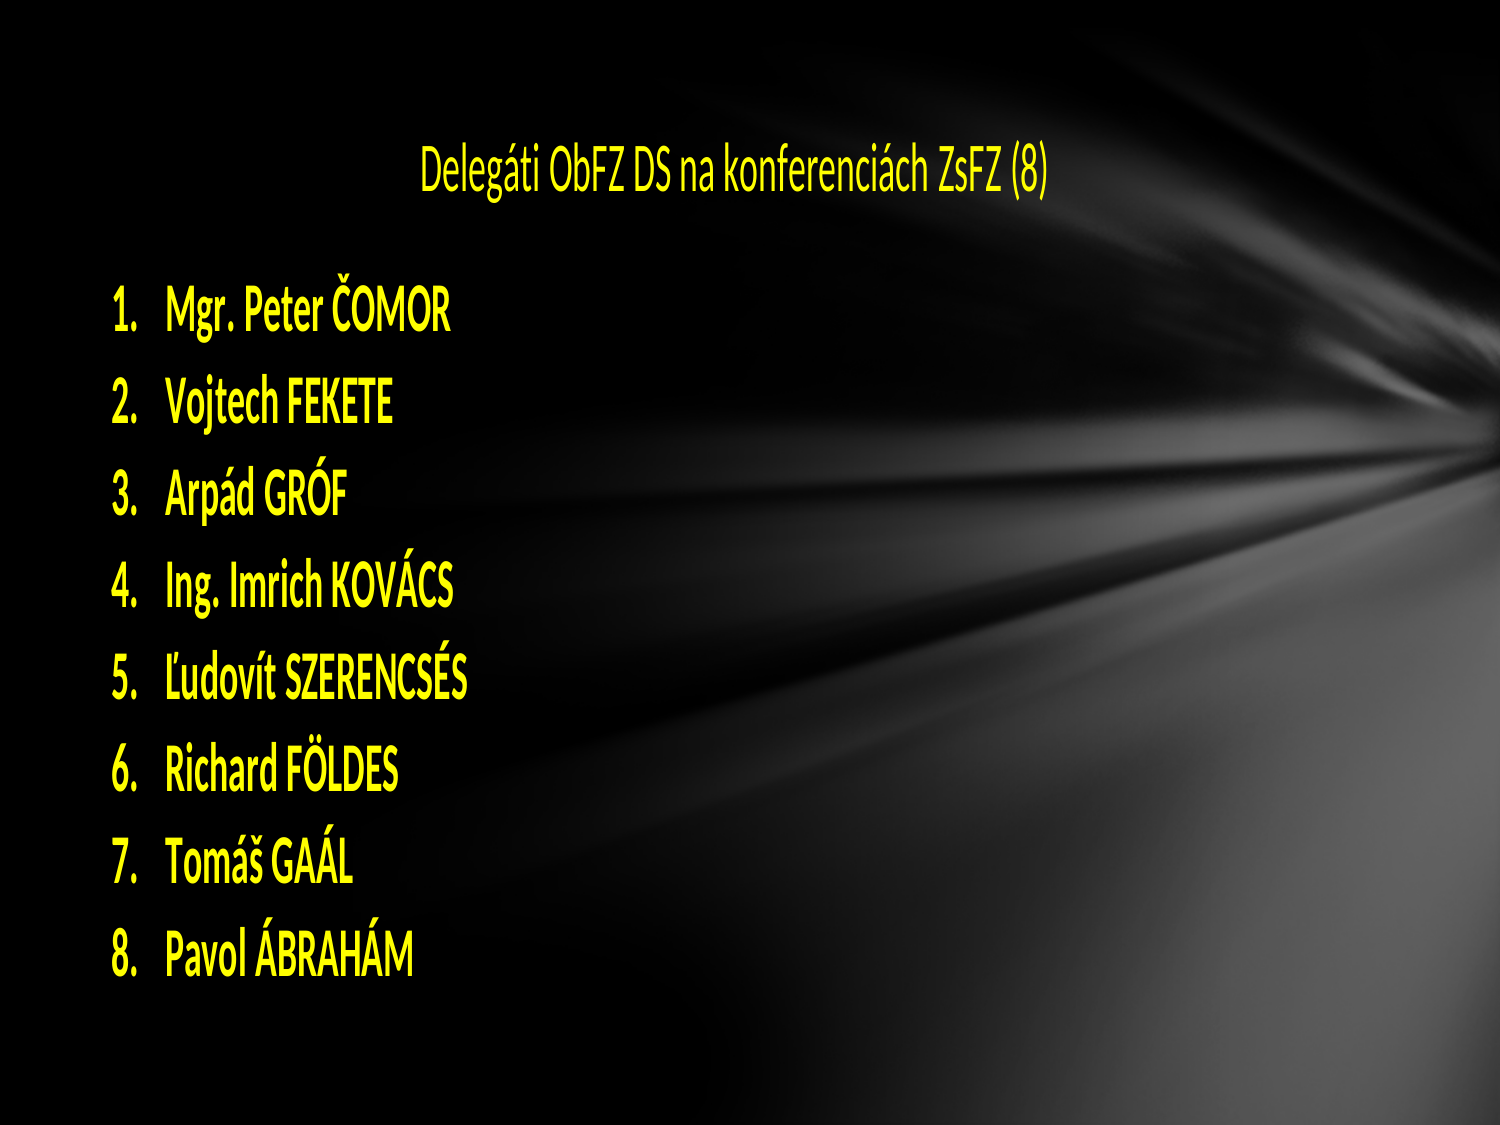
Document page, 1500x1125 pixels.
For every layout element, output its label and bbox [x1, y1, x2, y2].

list [57, 125, 1412, 1047]
